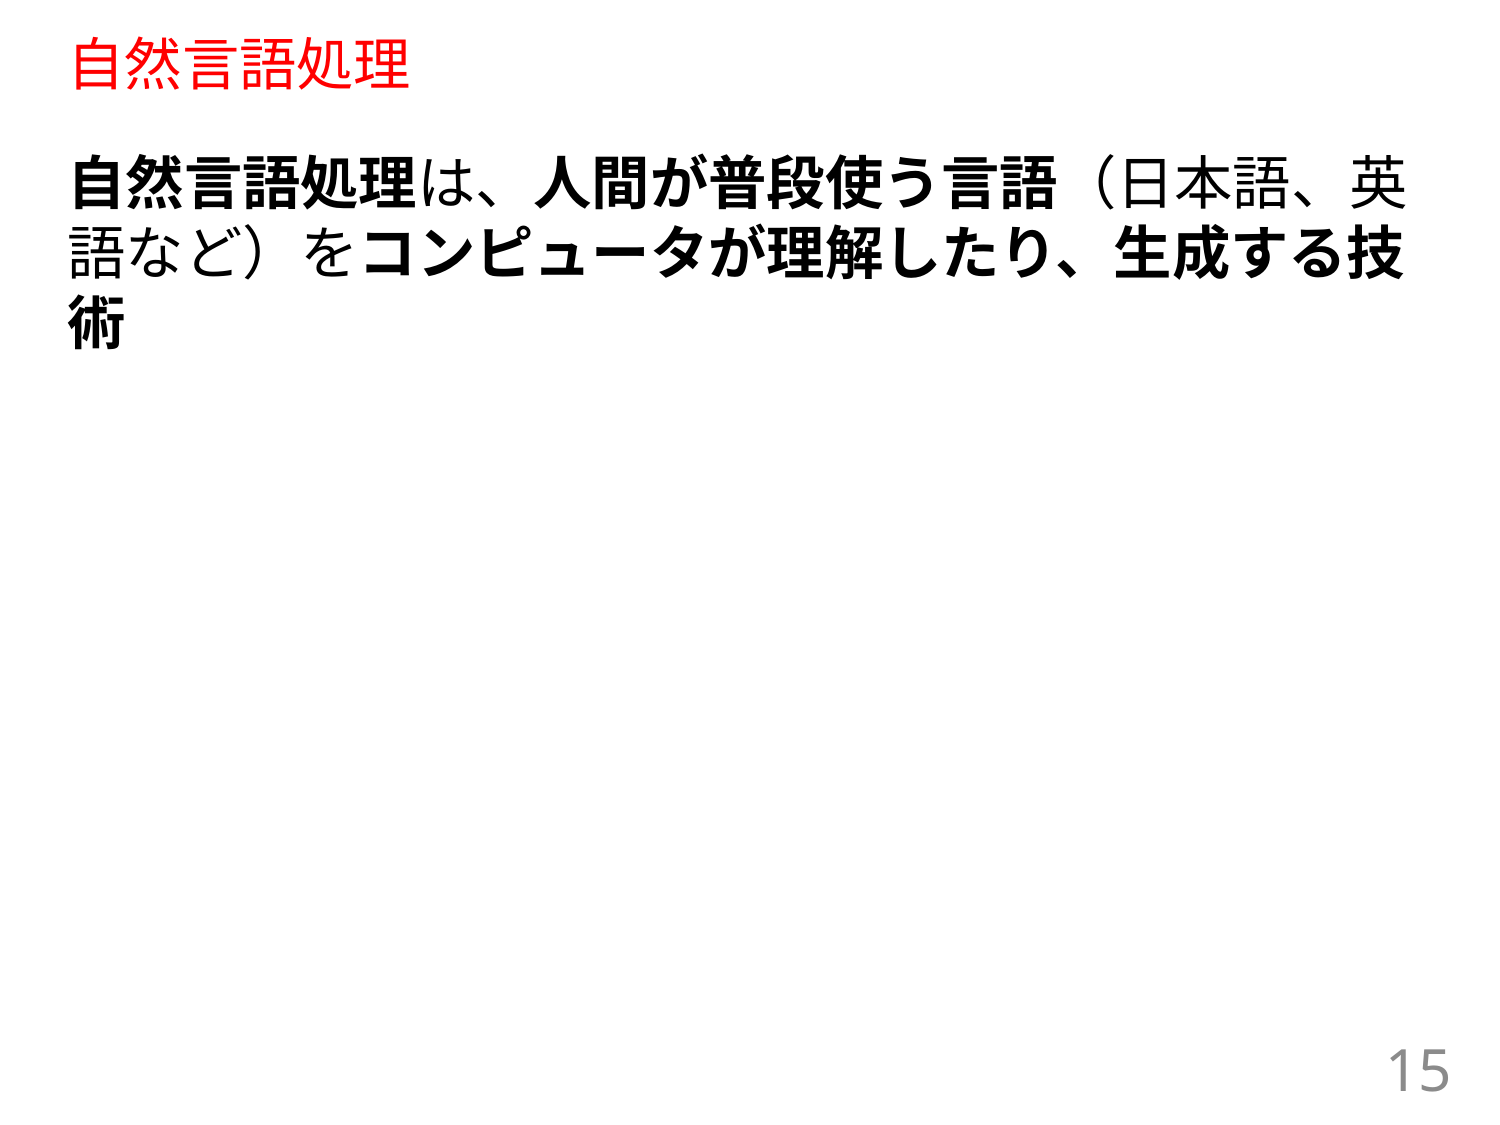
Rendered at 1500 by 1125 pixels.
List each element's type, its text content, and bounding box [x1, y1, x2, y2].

slide_number 15 [1129, 1042, 1467, 1103]
title 自然言語処理 [52, 28, 1441, 106]
list 自然言語処理は、人間が普段使う言語（日本語、英語など）をコンピュータが理解したり、生成する技術 [52, 138, 1441, 1125]
